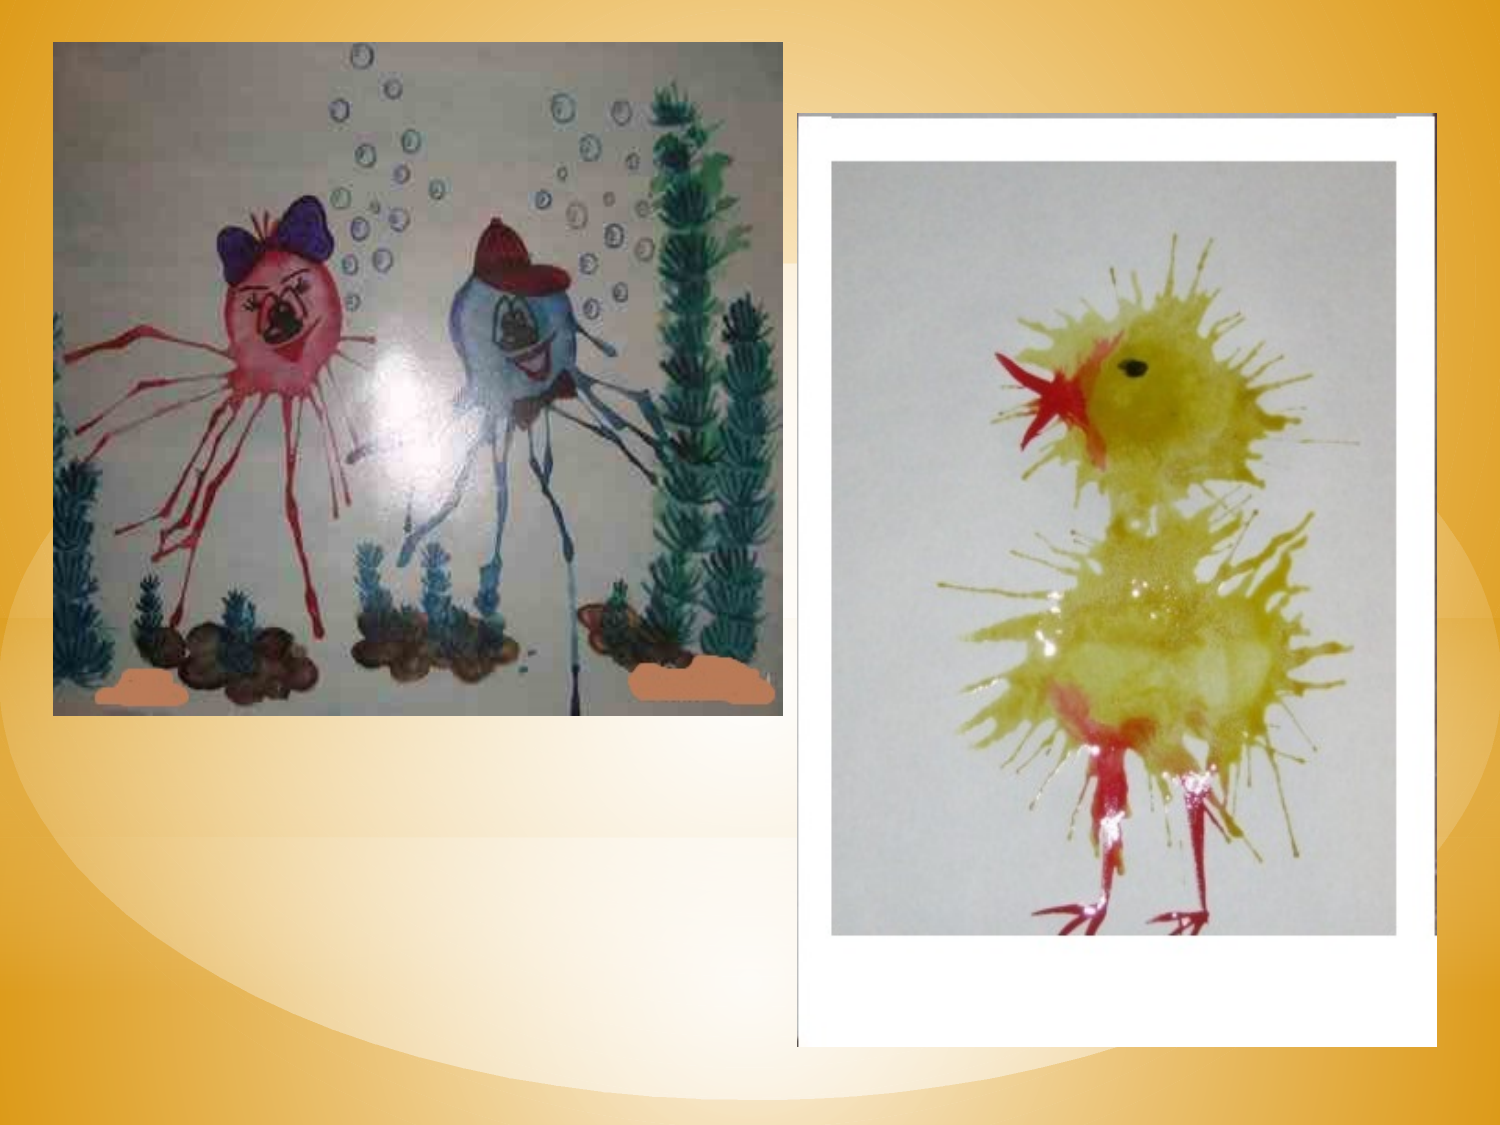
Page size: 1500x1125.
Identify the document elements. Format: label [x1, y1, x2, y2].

picture [796, 113, 1438, 1047]
list [52, 42, 783, 717]
